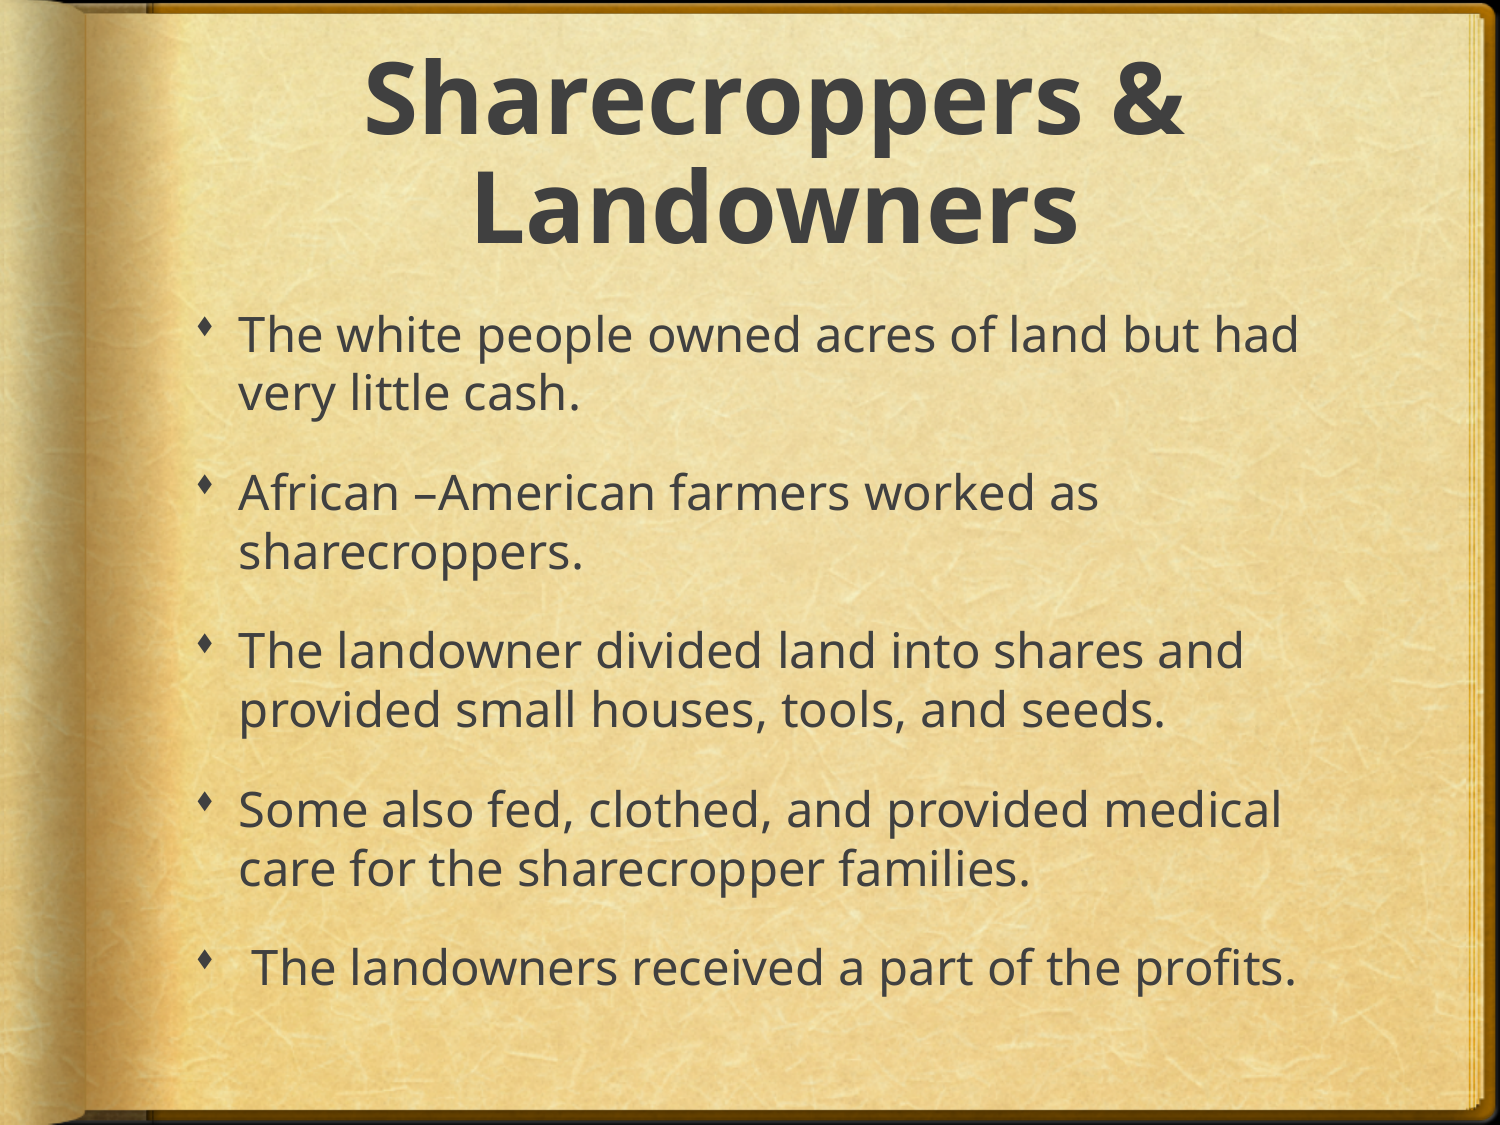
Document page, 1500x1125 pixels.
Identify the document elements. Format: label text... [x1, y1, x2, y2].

list The white people owned acres of land but had very little cash. African –American farmers worked as sharecroppers. The landowner divided land into shares and provided small houses, tools, and seeds. Some also fed, clothed, and provided medical care for the sharecropper families. The landowners received a part of the profits. [178, 295, 1372, 1005]
title Sharecroppers & Landowners [178, 45, 1372, 265]
picture [0, 0, 1500, 1125]
